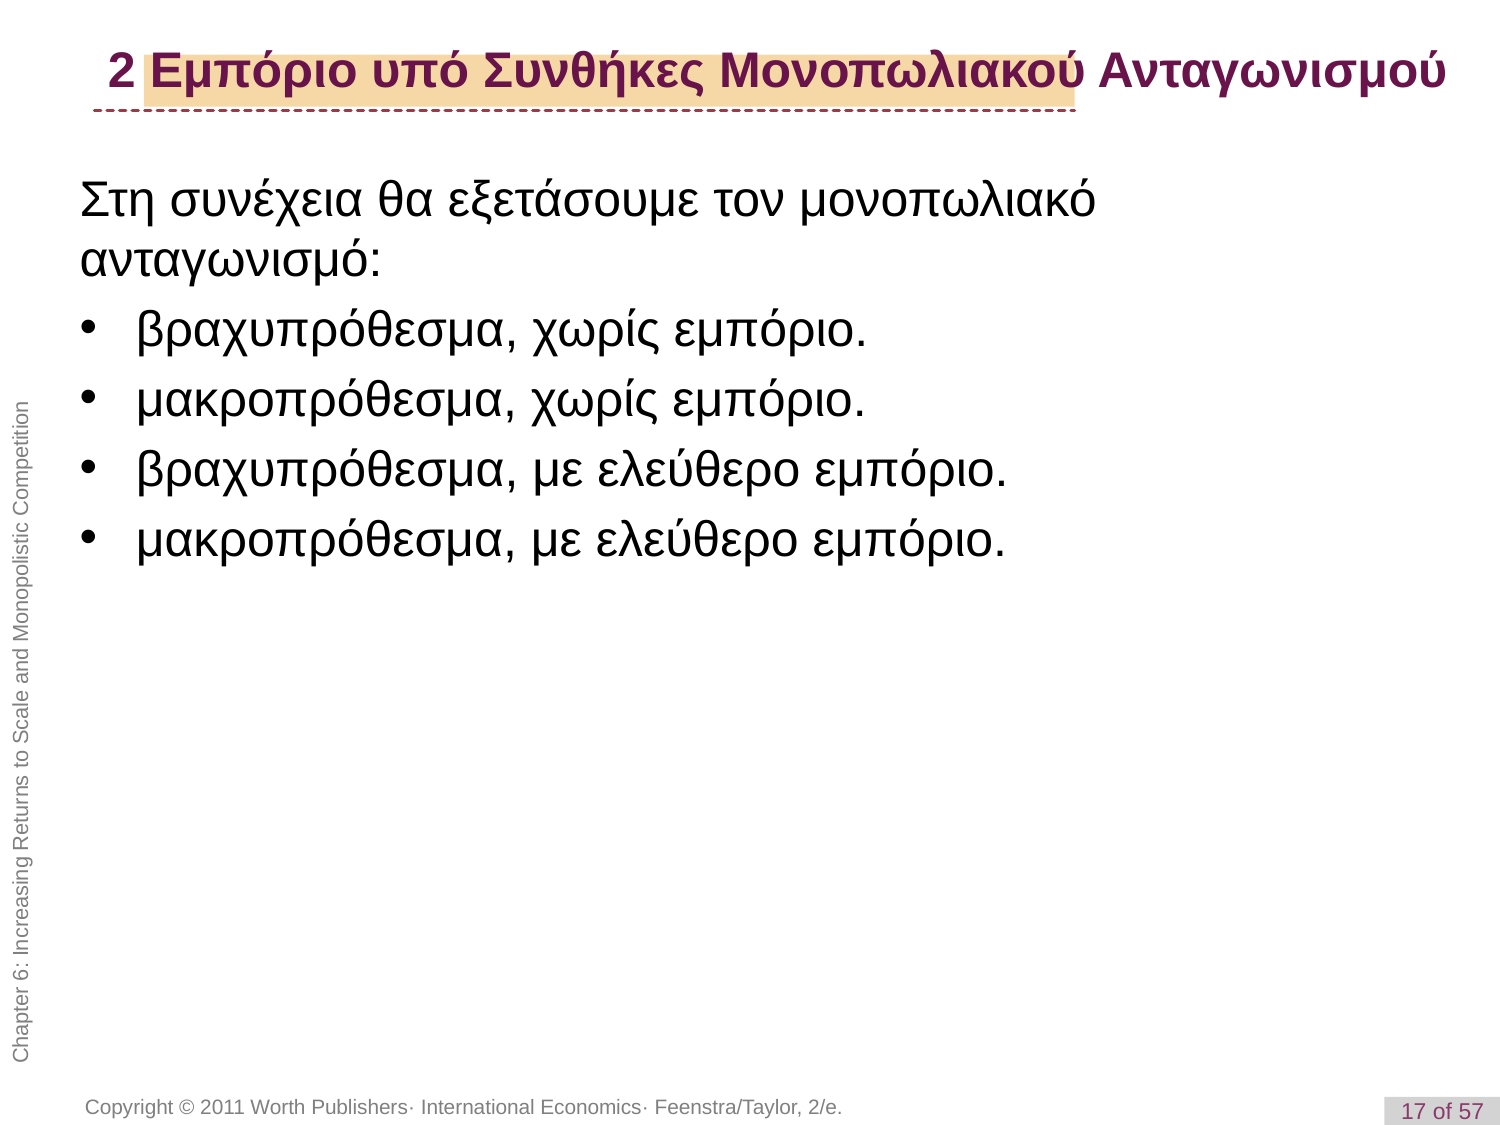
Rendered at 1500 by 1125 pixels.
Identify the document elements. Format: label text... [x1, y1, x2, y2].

text_box Στη συνέχεια θα εξετάσουμε τον μονοπωλιακό ανταγωνισμό: βραχυπρόθεσμα, χωρίς εμπόριο. μακροπρόθεσμα, χωρίς εμπόριο. βραχυπρόθεσμα, με ελεύθερο εμπόριο. μακροπρόθεσμα, με ελεύθερο εμπόριο. [64, 158, 1422, 574]
title 2 Εμπόριο υπό Συνθήκες Μονοπωλιακού Ανταγωνισμού [92, 0, 1500, 135]
